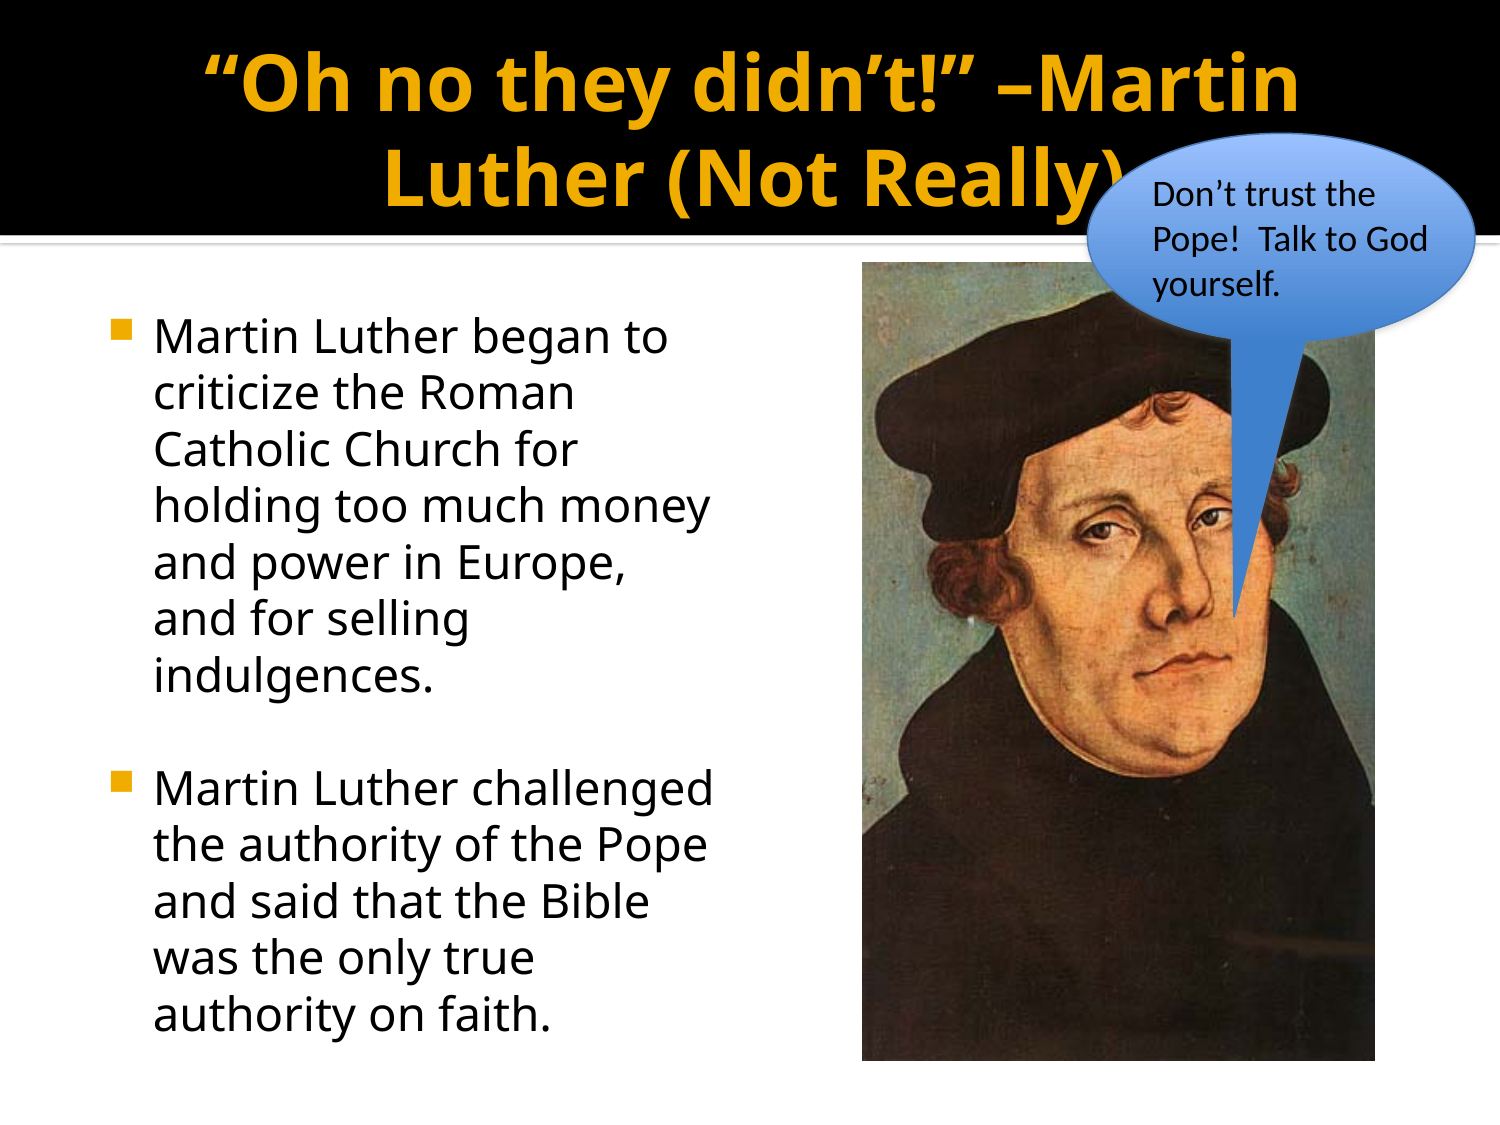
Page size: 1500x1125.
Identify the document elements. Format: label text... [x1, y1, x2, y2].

list Martin Luther began to criticize the Roman Catholic Church for holding too much money and power in Europe, and for selling indulgences. Martin Luther challenged the authority of the Pope and said that the Bible was the only true authority on faith. [75, 291, 738, 1050]
title “Oh no they didn’t!” –Martin Luther (Not Really) [75, 24, 1425, 231]
text_box [1087, 167, 1137, 260]
picture [762, 262, 1475, 1061]
text_box [1149, 133, 1413, 161]
text_box Don’t trust the Pope! Talk to God yourself. [1137, 161, 1463, 260]
text_box [1463, 201, 1475, 260]
